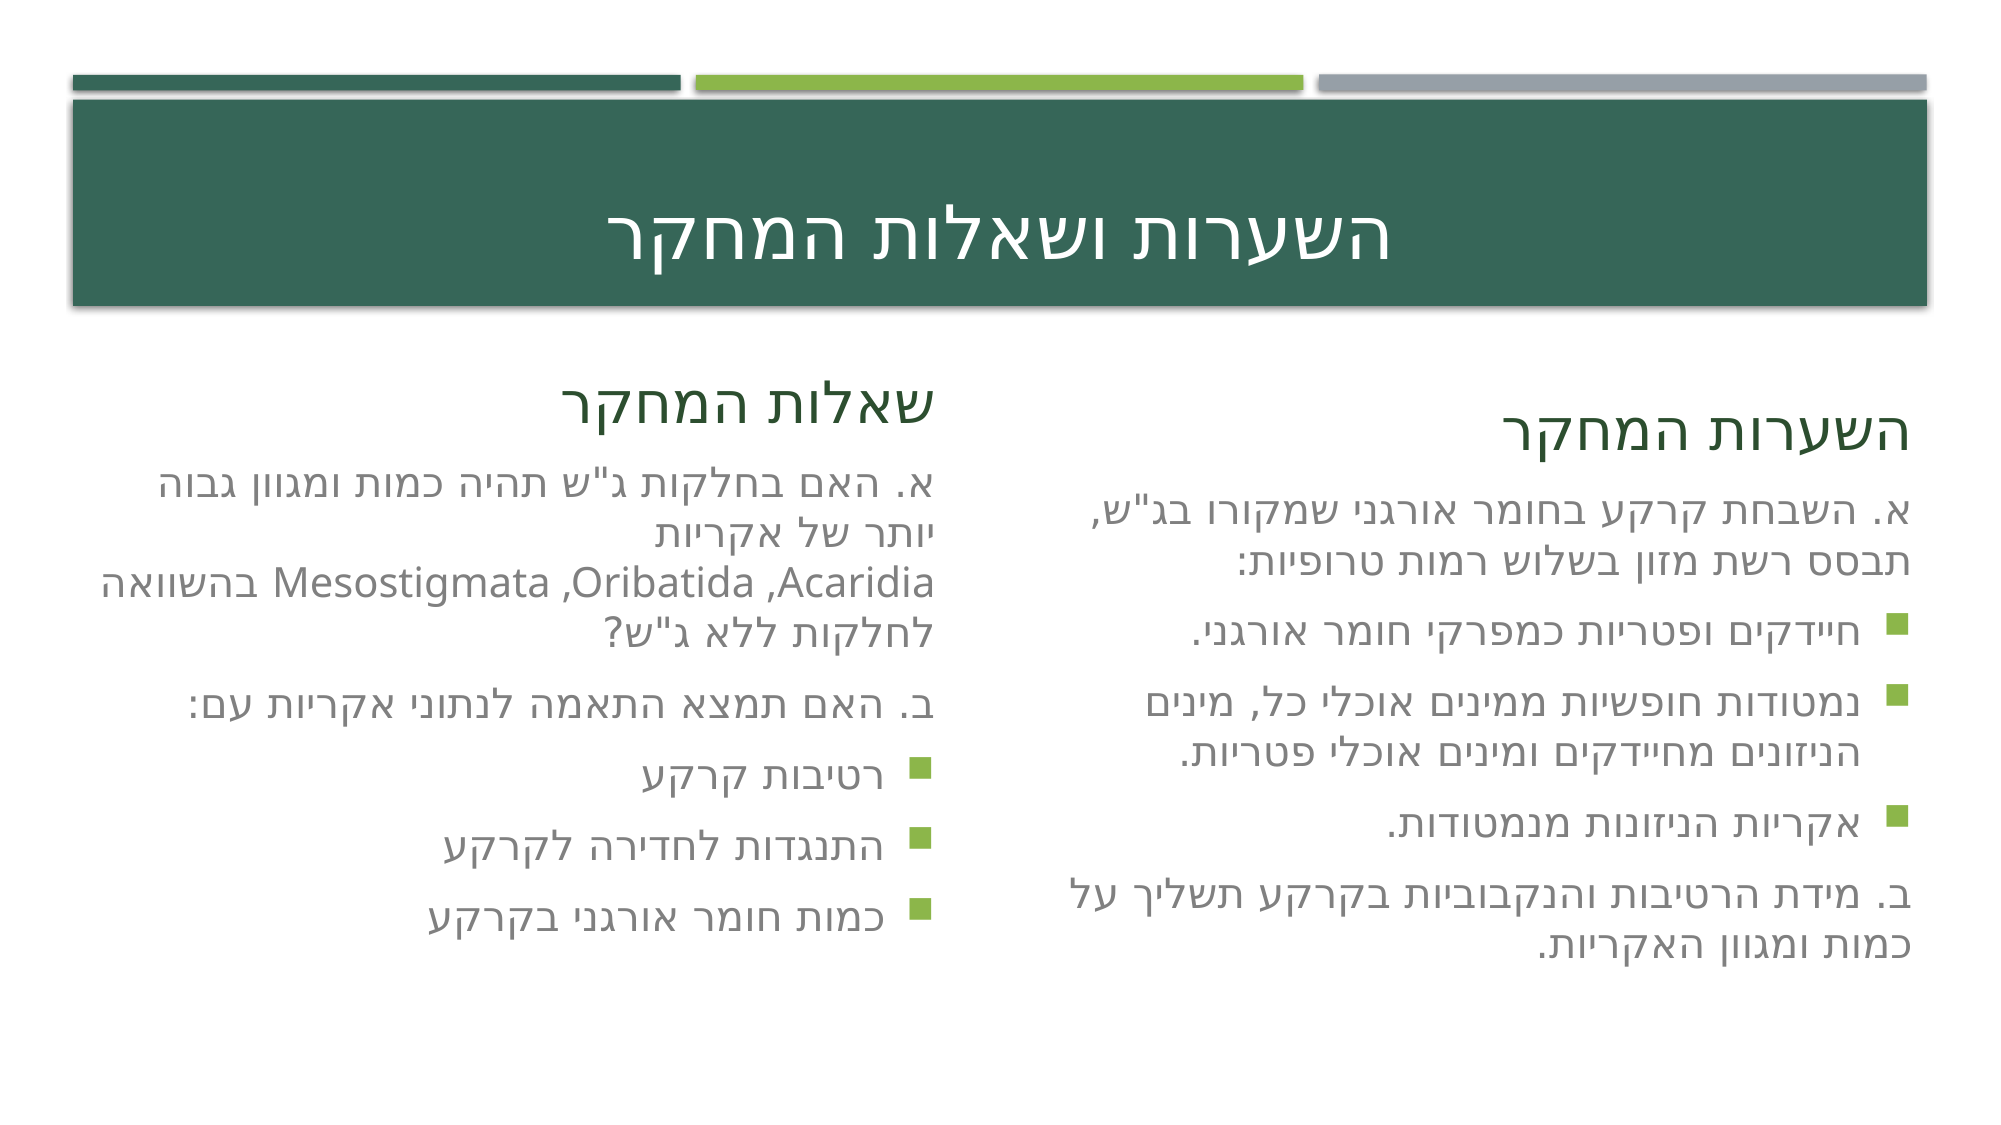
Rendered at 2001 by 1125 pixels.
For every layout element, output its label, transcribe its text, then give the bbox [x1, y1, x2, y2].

list שאלות המחקר א. האם בחלקות ג"ש תהיה כמות ומגוון גבוה יותר של אקריות Mesostigmata ,Oribatida ,Acaridia בהשוואה לחלקות ללא ג"ש? ב. האם תמצא התאמה לנתוני אקריות עם: רטיבות קרקע התנגדות לחדירה לקרקע כמות חומר אורגני בקרקע [72, 267, 951, 1103]
list השערות המחקר א. השבחת קרקע בחומר אורגני שמקורו בג"ש, תבסס רשת מזון בשלוש רמות טרופיות: חיידקים ופטריות כמפרקי חומר אורגני. נמטודות חופשיות ממינים אוכלי כל, מינים הניזונים מחיידקים ומינים אוכלי פטריות. אקריות הניזונות מנמטודות. ב. מידת הרטיבות והנקבוביות בקרקע תשליך על כמות ומגוון האקריות. [1038, 322, 1928, 1103]
title השערות ושאלות המחקר [95, 119, 1905, 282]
